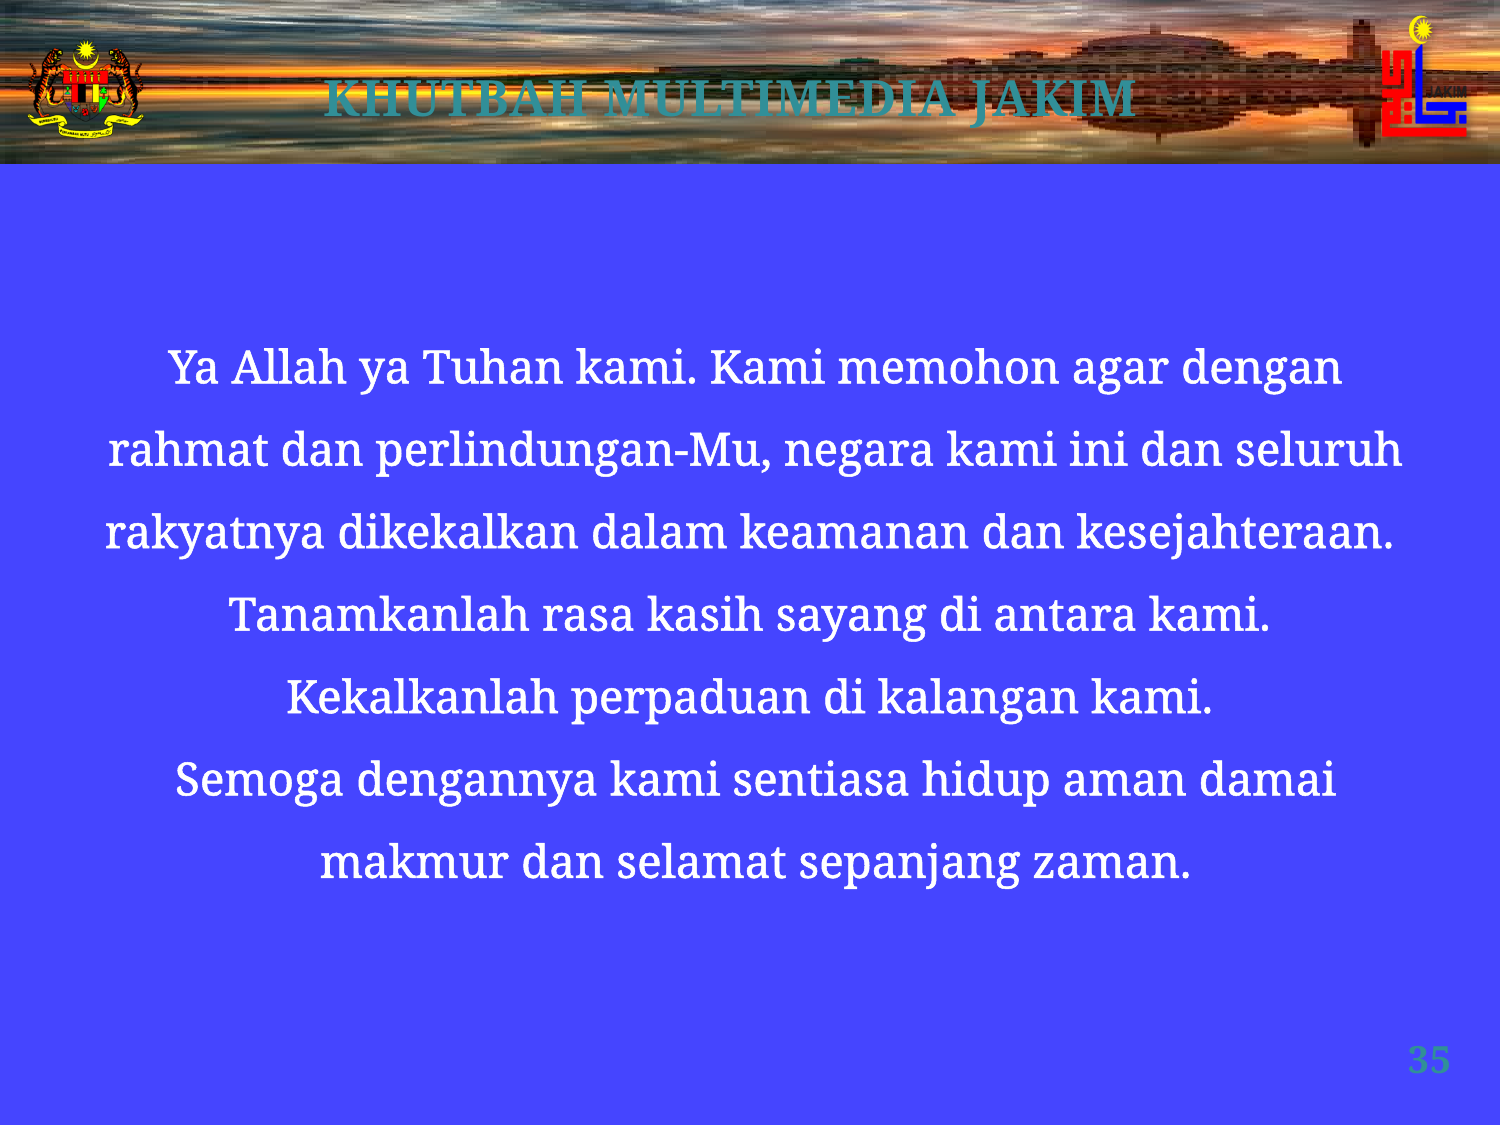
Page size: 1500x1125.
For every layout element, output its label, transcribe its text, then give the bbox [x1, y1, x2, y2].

text_box Ya Allah ya Tuhan kami. Kami memohon agar dengan rahmat dan perlindungan-Mu, negara kami ini dan seluruh rakyatnya dikekalkan dalam keamanan dan kesejahteraan. Tanamkanlah rasa kasih sayang di antara kami. Kekalkanlah perpaduan di kalangan kami. Semoga dengannya kami sentiasa hidup aman damai makmur dan selamat sepanjang zaman. [76, 302, 1436, 895]
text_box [0, 0, 1500, 165]
slide_number 35 [1341, 1034, 1466, 1094]
